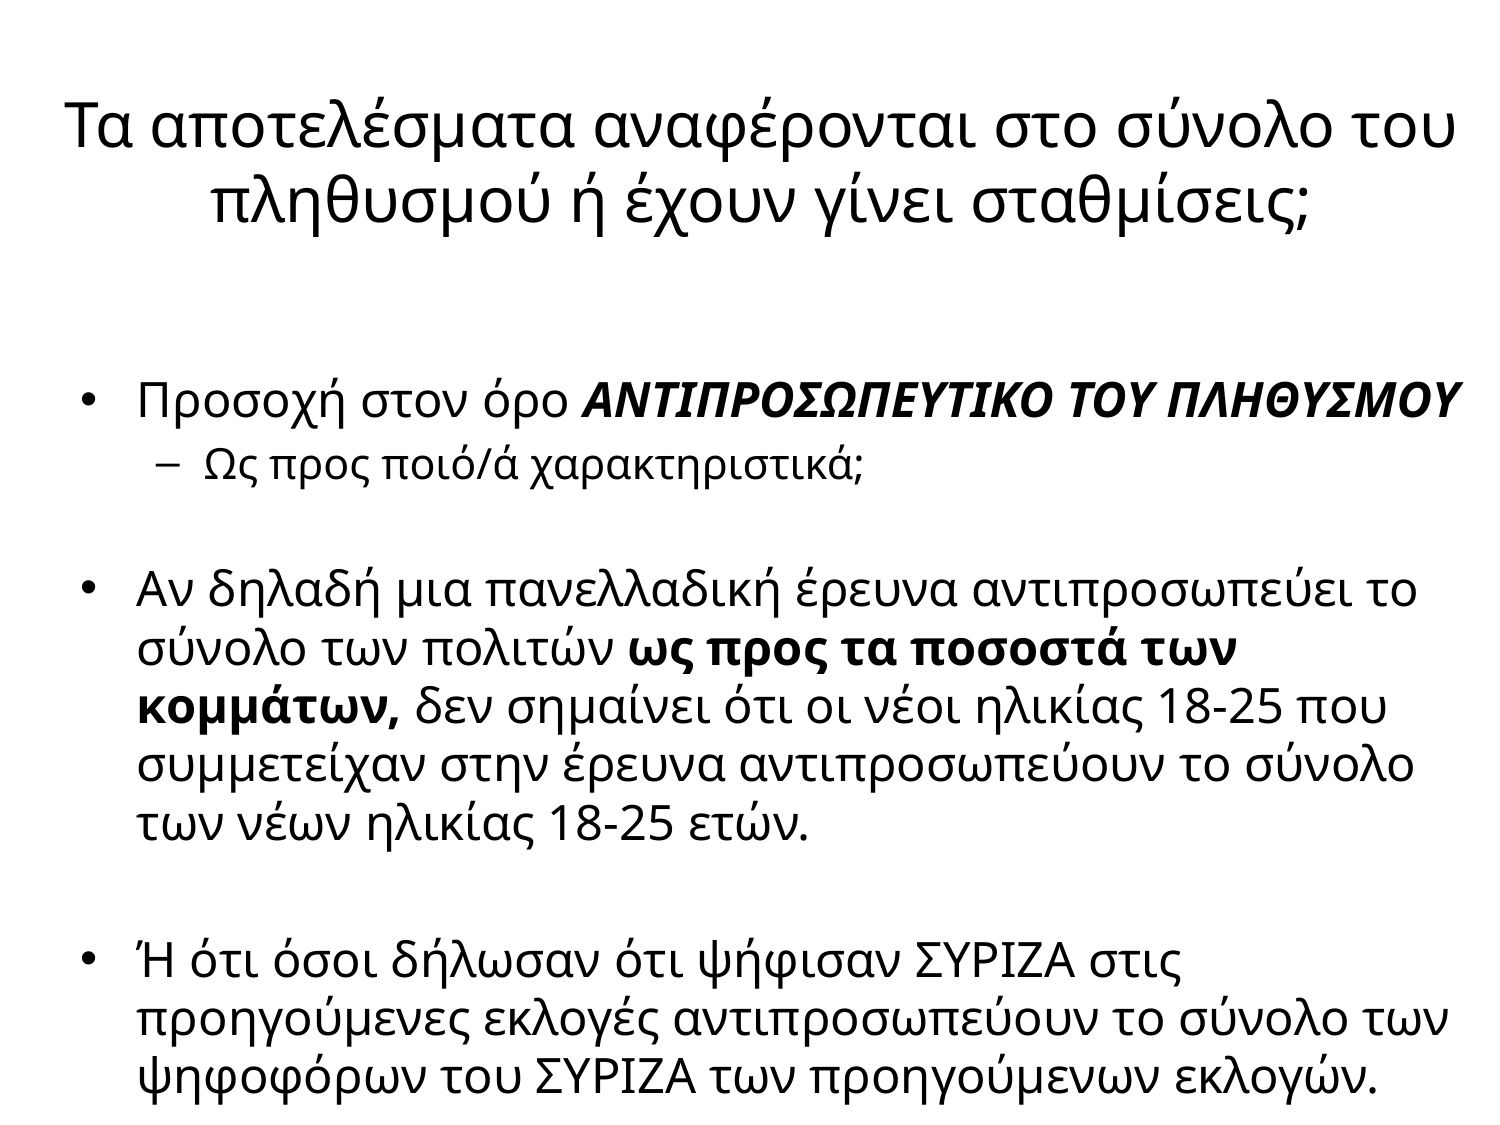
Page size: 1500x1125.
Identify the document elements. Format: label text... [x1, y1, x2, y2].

list Προσοχή στον όρο ΑΝΤΙΠΡΟΣΩΠΕΥΤΙΚΟ ΤΟΥ ΠΛΗΘΥΣΜΟΥ Ως προς ποιό/ά χαρακτηριστικά; Αν δηλαδή μια πανελλαδική έρευνα αντιπροσωπεύει το σύνολο των πολιτών ως προς τα ποσοστά των κομμάτων, δεν σημαίνει ότι οι νέοι ηλικίας 18-25 που συμμετείχαν στην έρευνα αντιπροσωπεύουν το σύνολο των νέων ηλικίας 18-25 ετών. Ή ότι όσοι δήλωσαν ότι ψήφισαν ΣΥΡΙΖΑ στις προηγούμενες εκλογές αντιπροσωπεύουν το σύνολο των ψηφοφόρων του ΣΥΡΙΖΑ των προηγούμενων εκλογών. [64, 361, 1500, 1118]
title Τα αποτελέσματα αναφέρονται στο σύνολο του πληθυσμού ή έχουν γίνει σταθμίσεις; [0, 66, 1500, 254]
